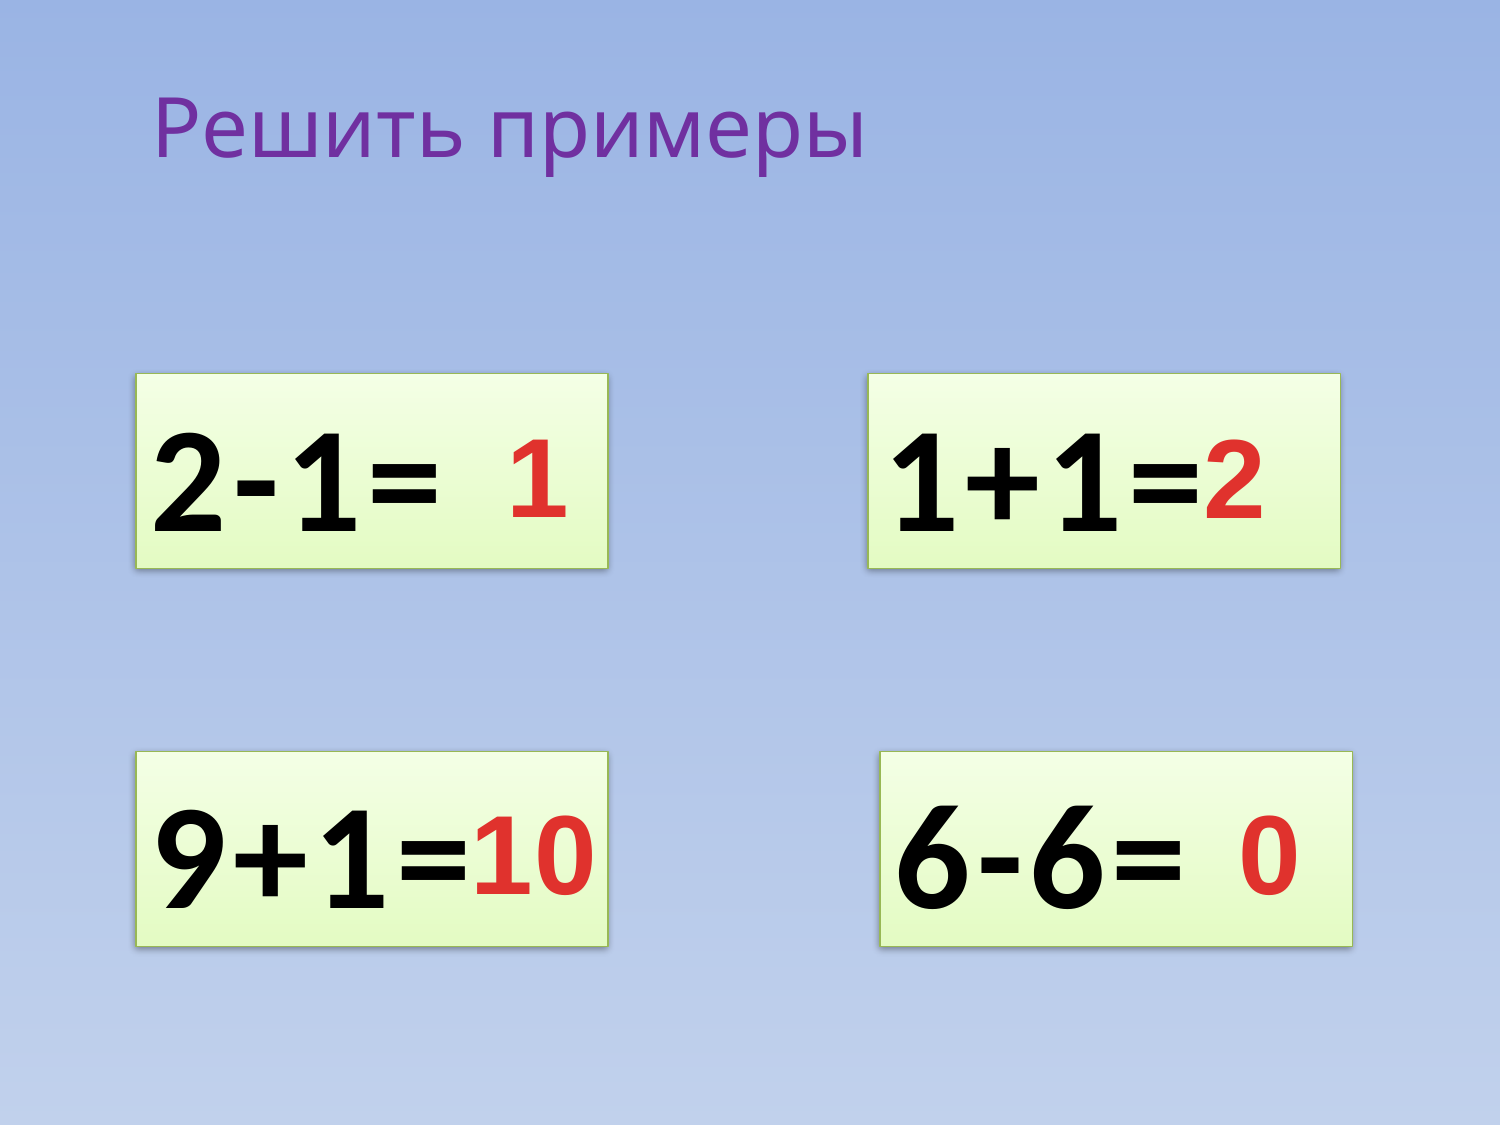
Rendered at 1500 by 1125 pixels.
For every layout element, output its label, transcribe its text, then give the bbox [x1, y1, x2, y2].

text_box 2 [1187, 398, 1282, 549]
text_box 1+1= [867, 373, 1341, 569]
text_box 10 [455, 775, 613, 925]
text_box 9+1= [135, 751, 609, 947]
text_box 0 [1223, 775, 1316, 925]
text_box Решить примеры [114, 66, 885, 182]
text_box 6-6= [879, 751, 1353, 947]
text_box 1 [490, 397, 584, 548]
text_box 2-1= [135, 373, 609, 569]
